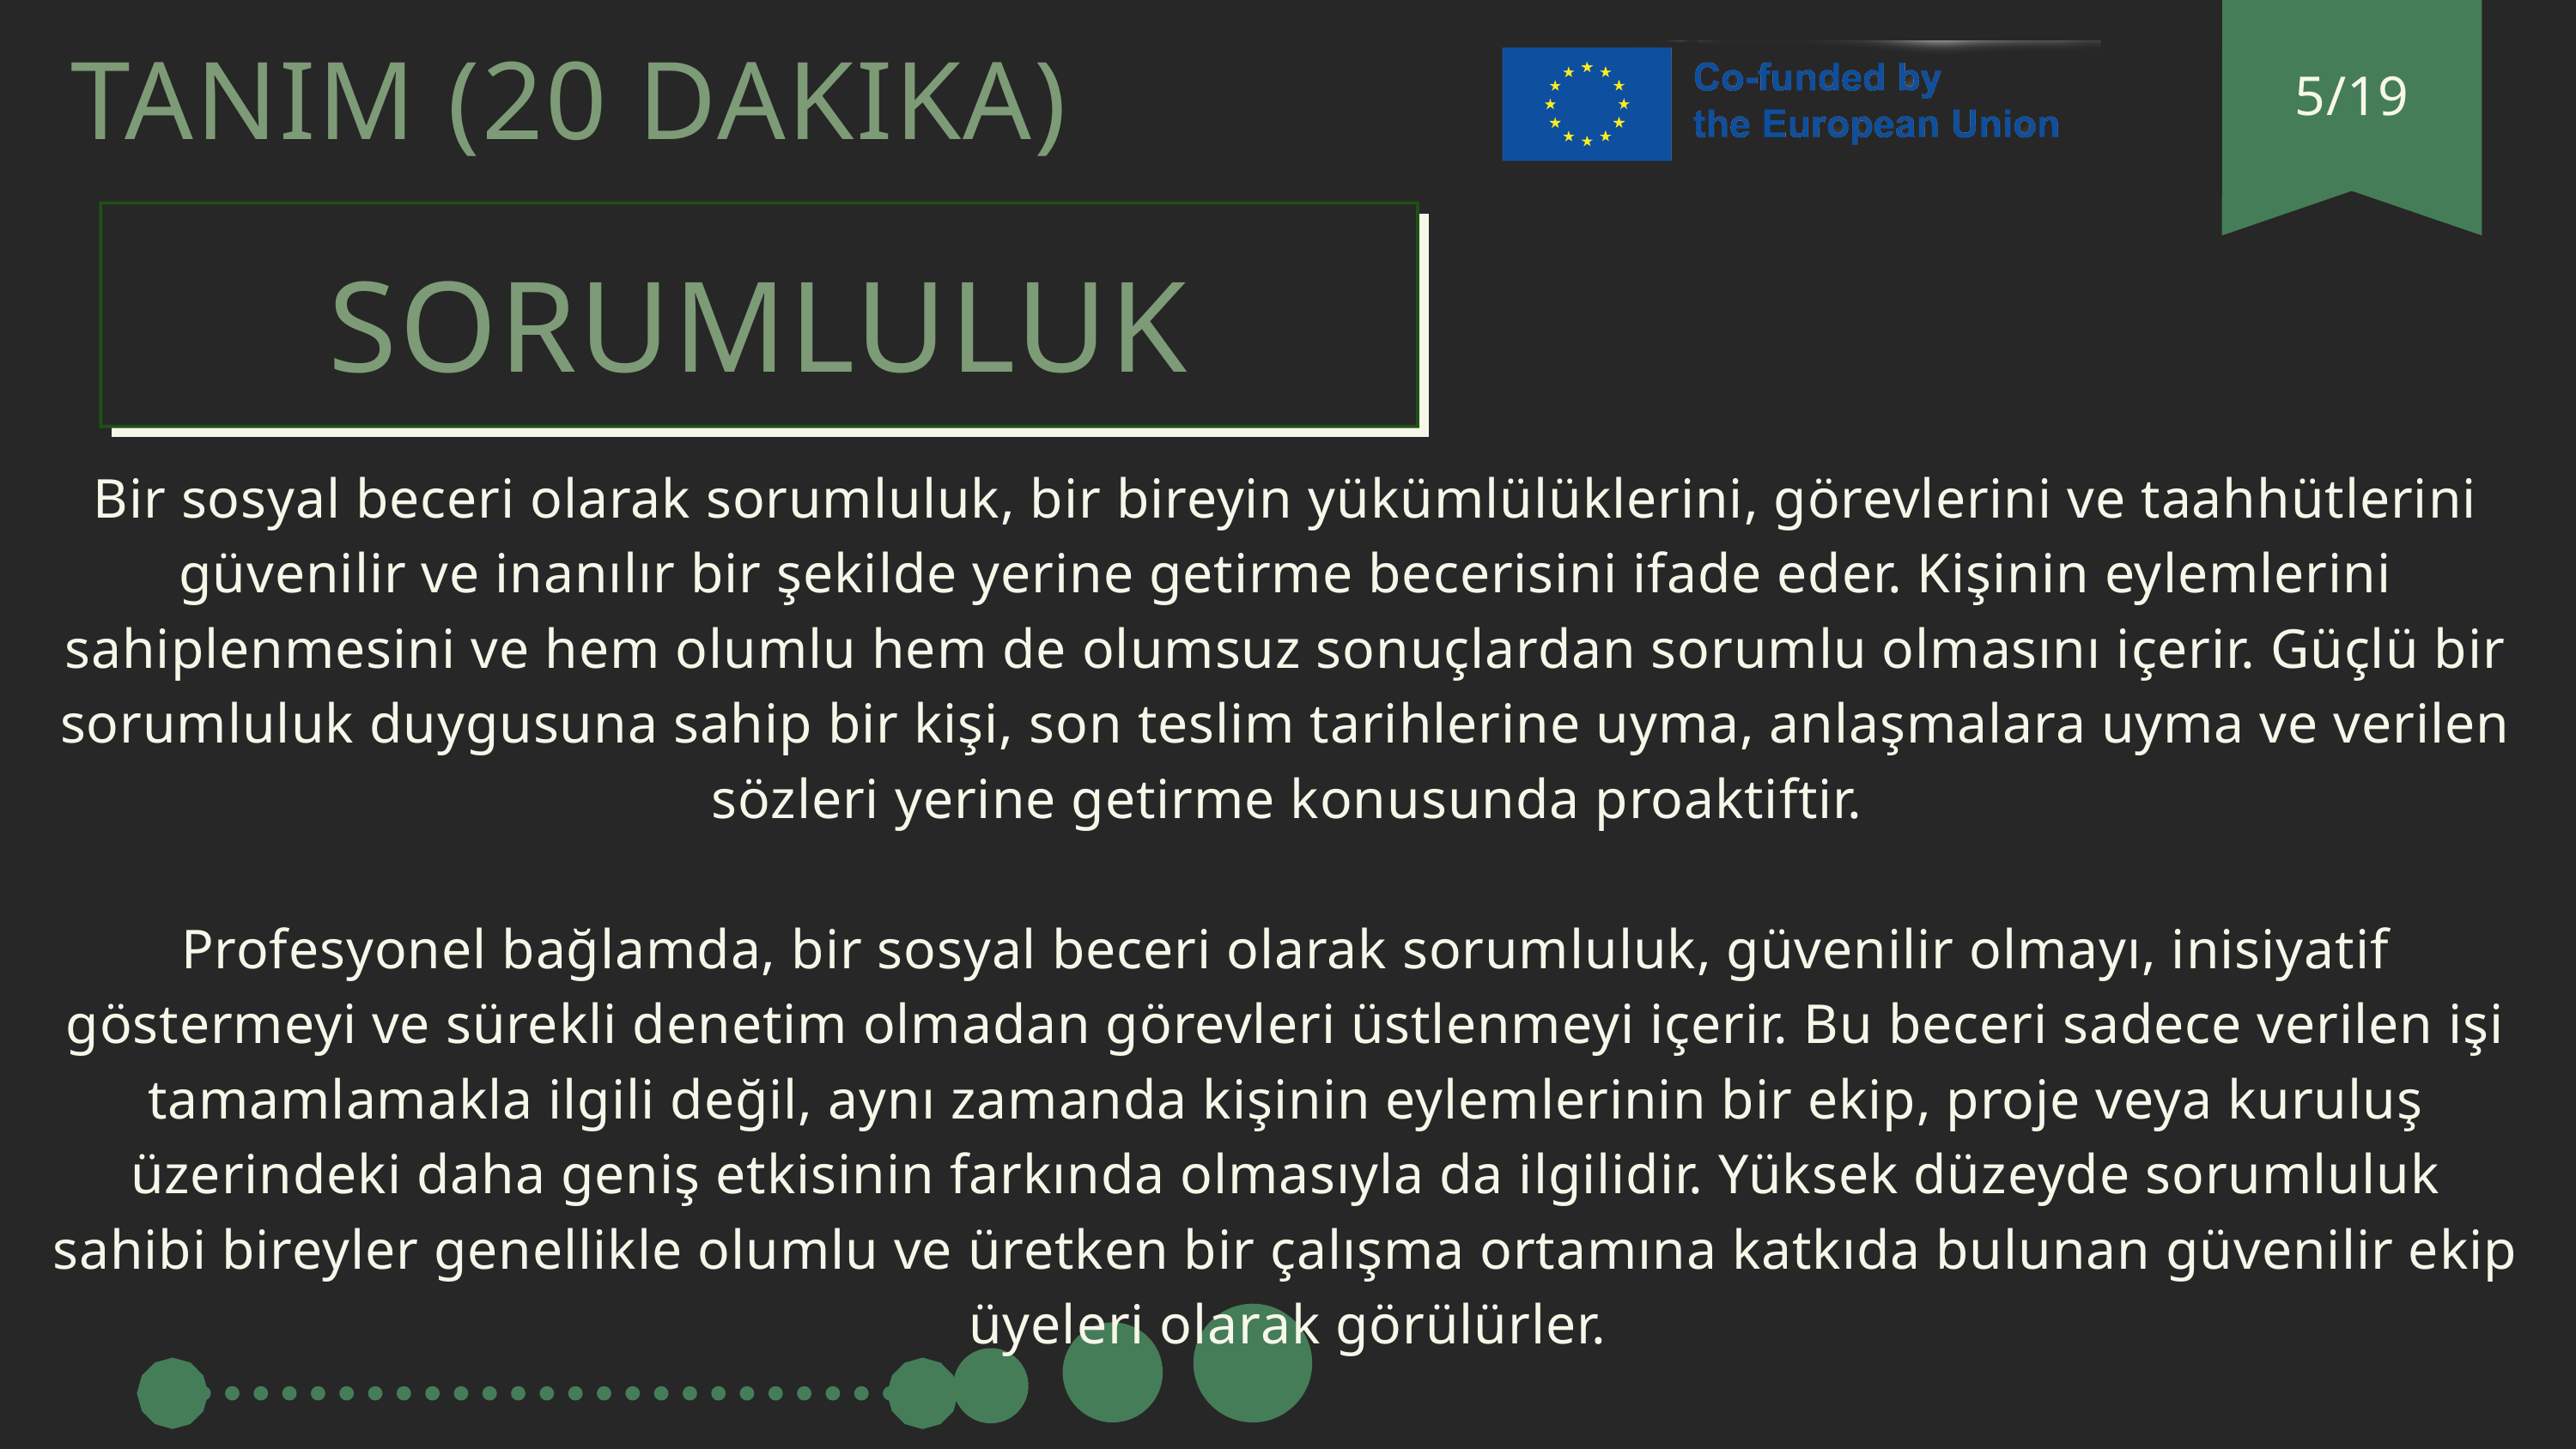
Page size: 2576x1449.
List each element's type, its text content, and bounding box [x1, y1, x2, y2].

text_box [172, 1303, 1313, 1424]
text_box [99, 201, 1429, 438]
text_box TANIM (20 DAKIKA) [70, 10, 1429, 161]
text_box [2221, 0, 2482, 236]
text_box Bir sosyal beceri olarak sorumluluk, bir bireyin yükümlülüklerini, görevlerini ve taahhütlerini güvenilir ve inanılır bir şekilde yerine getirme becerisini ifade eder. Kişinin eylemlerini sahiplenmesini ve hem olumlu hem de olumsuz sonuçlardan sorumlu olmasını içerir. Güçlü bir sorumluluk duygusuna sahip bir kişi, son teslim tarihlerine uyma, anlaşmalara uyma ve verilen sözleri yerine getirme konusunda proaktiftir. Profesyonel bağlamda, bir sosyal beceri olarak sorumluluk, güvenilir olmayı, inisiyatif göstermeyi ve sürekli denetim olmadan görevleri üstlenmeyi içerir. Bu beceri sadece verilen işi tamamlamakla ilgili değil, aynı zamanda kişinin eylemlerinin bir ekip, proje veya kuruluş üzerindeki daha geniş etkisinin farkında olmasıyla da ilgilidir. Yüksek düzeyde sorumluluk sahibi bireyler genellikle olumlu ve üretken bir çalışma ortamına katkıda bulunan güvenilir ekip üyeleri olarak görülürler. [46, 453, 2530, 1355]
text_box 5/19 [2210, 51, 2217, 126]
text_box [1495, 40, 2101, 168]
text_box 5/19 [2485, 51, 2494, 126]
